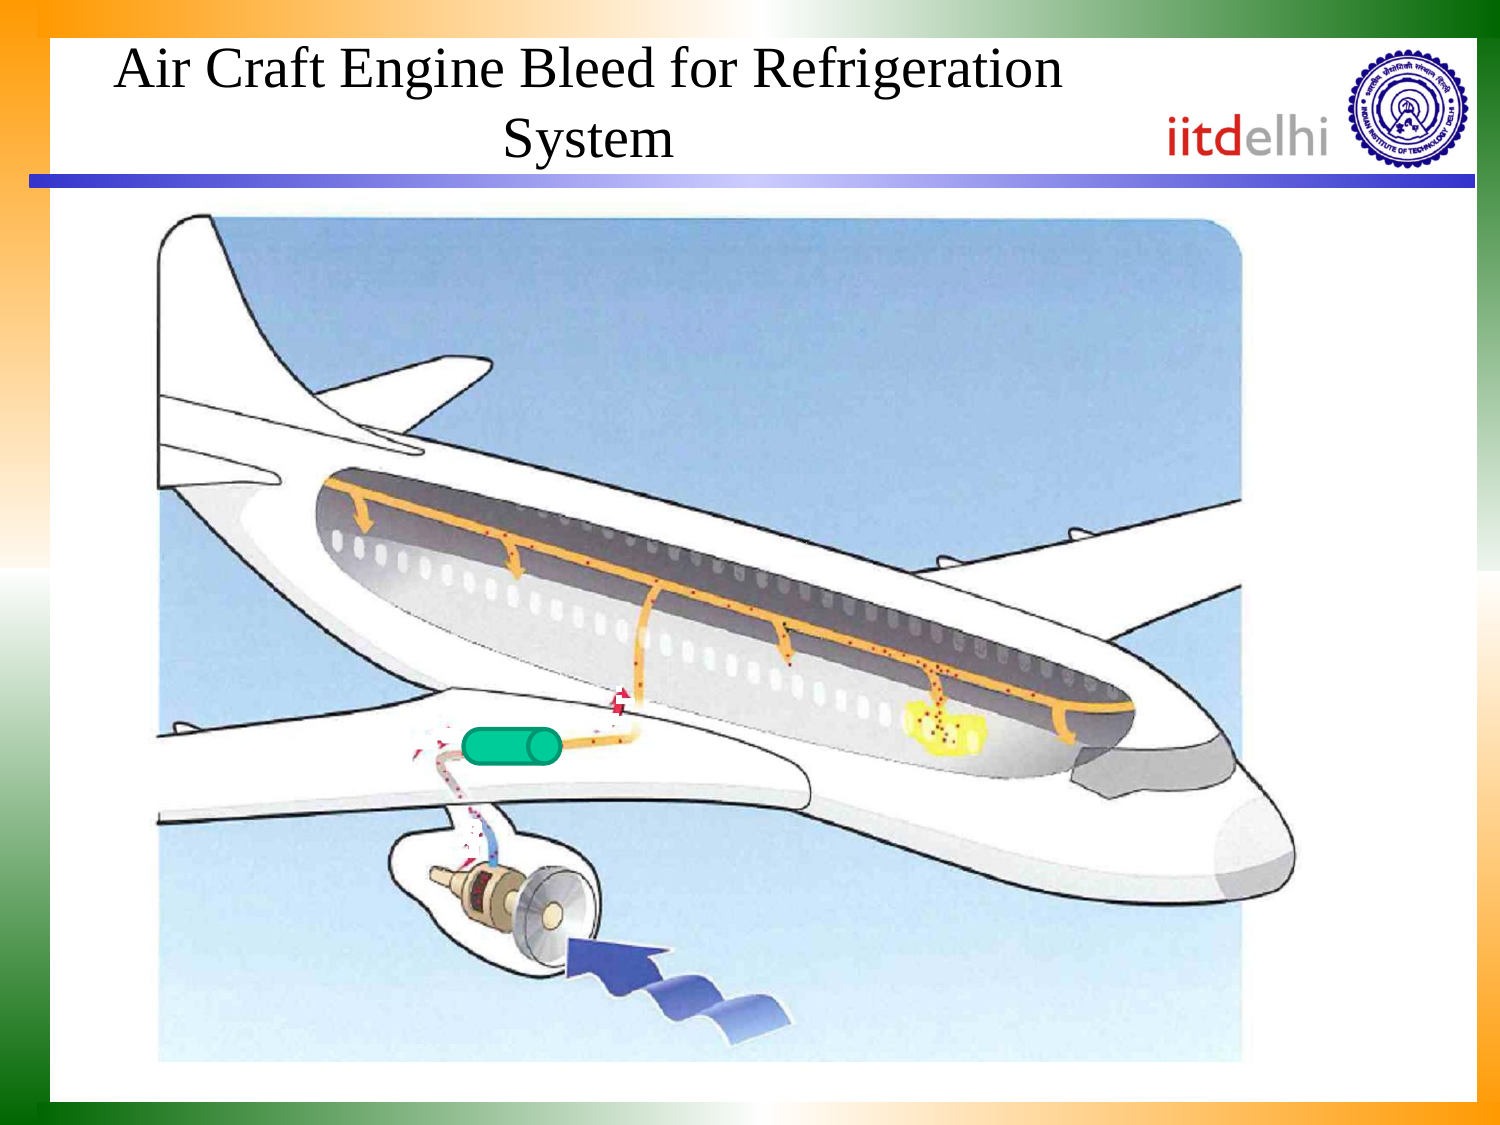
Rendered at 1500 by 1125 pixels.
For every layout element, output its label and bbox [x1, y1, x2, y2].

text_box [0, 0, 1500, 1125]
